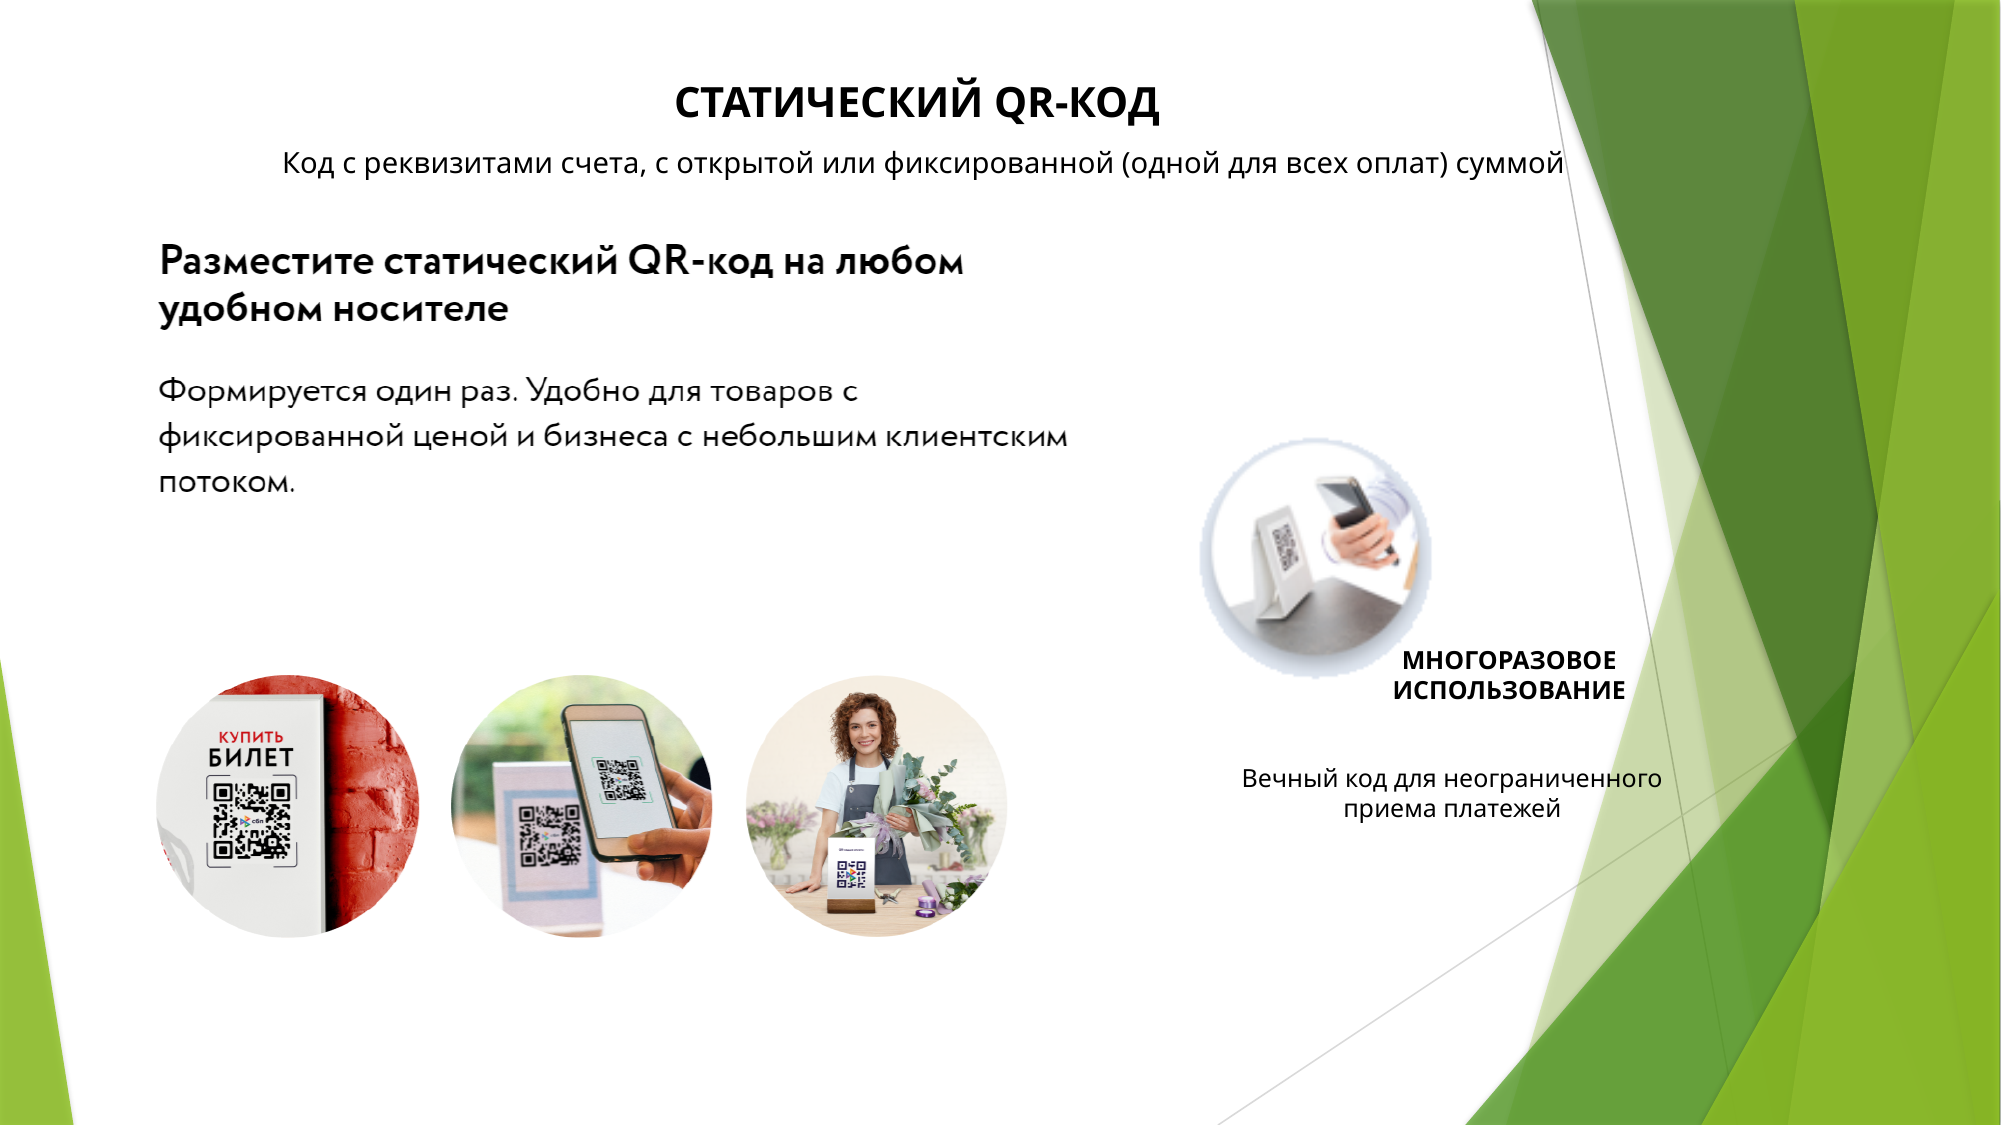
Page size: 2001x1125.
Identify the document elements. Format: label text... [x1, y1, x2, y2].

text_box МНОГОРАЗОВОЕ ИСПОЛЬЗОВАНИЕ [1354, 637, 1665, 713]
picture [1186, 428, 1453, 695]
text_box Код с реквизитами счета, с открытой или фиксированной (одной для всех оплат) суммой [98, 136, 1749, 187]
picture [97, 166, 1101, 966]
text_box Вечный код для неограниченного приема платежей [1209, 755, 1696, 830]
text_box СТАТИЧЕСКИЙ QR-КОД [610, 68, 1225, 134]
